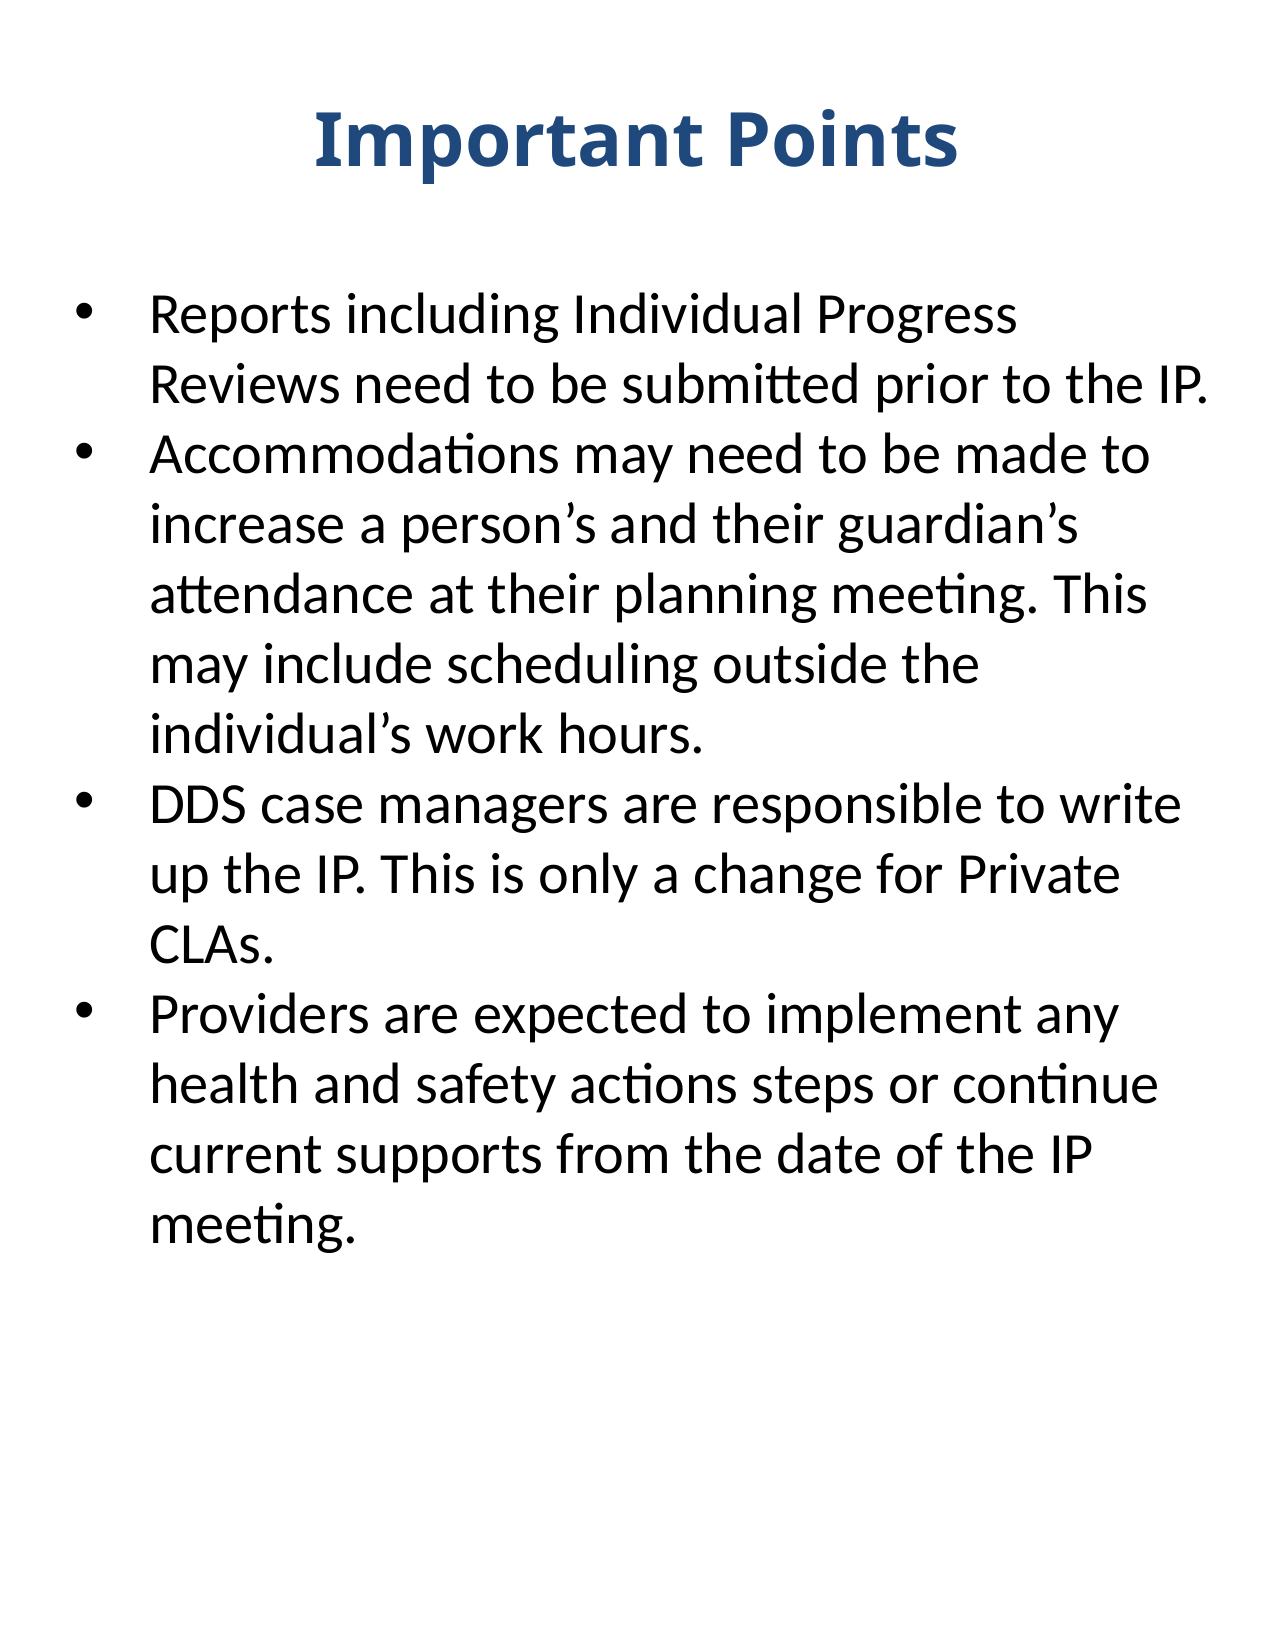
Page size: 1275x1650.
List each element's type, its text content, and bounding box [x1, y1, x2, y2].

title Important Points [95, 91, 1180, 239]
subtitle Reports including Individual Progress Reviews need to be submitted prior to the IP. Accommodations may need to be made to increase a person’s and their guardian’s attendance at their planning meeting. This may include scheduling outside the individual’s work hours. DDS case managers are responsible to write up the IP. This is only a change for Private CLAs. Providers are expected to implement any health and safety actions steps or continue current supports from the date of the IP meeting. [74, 275, 1222, 1559]
